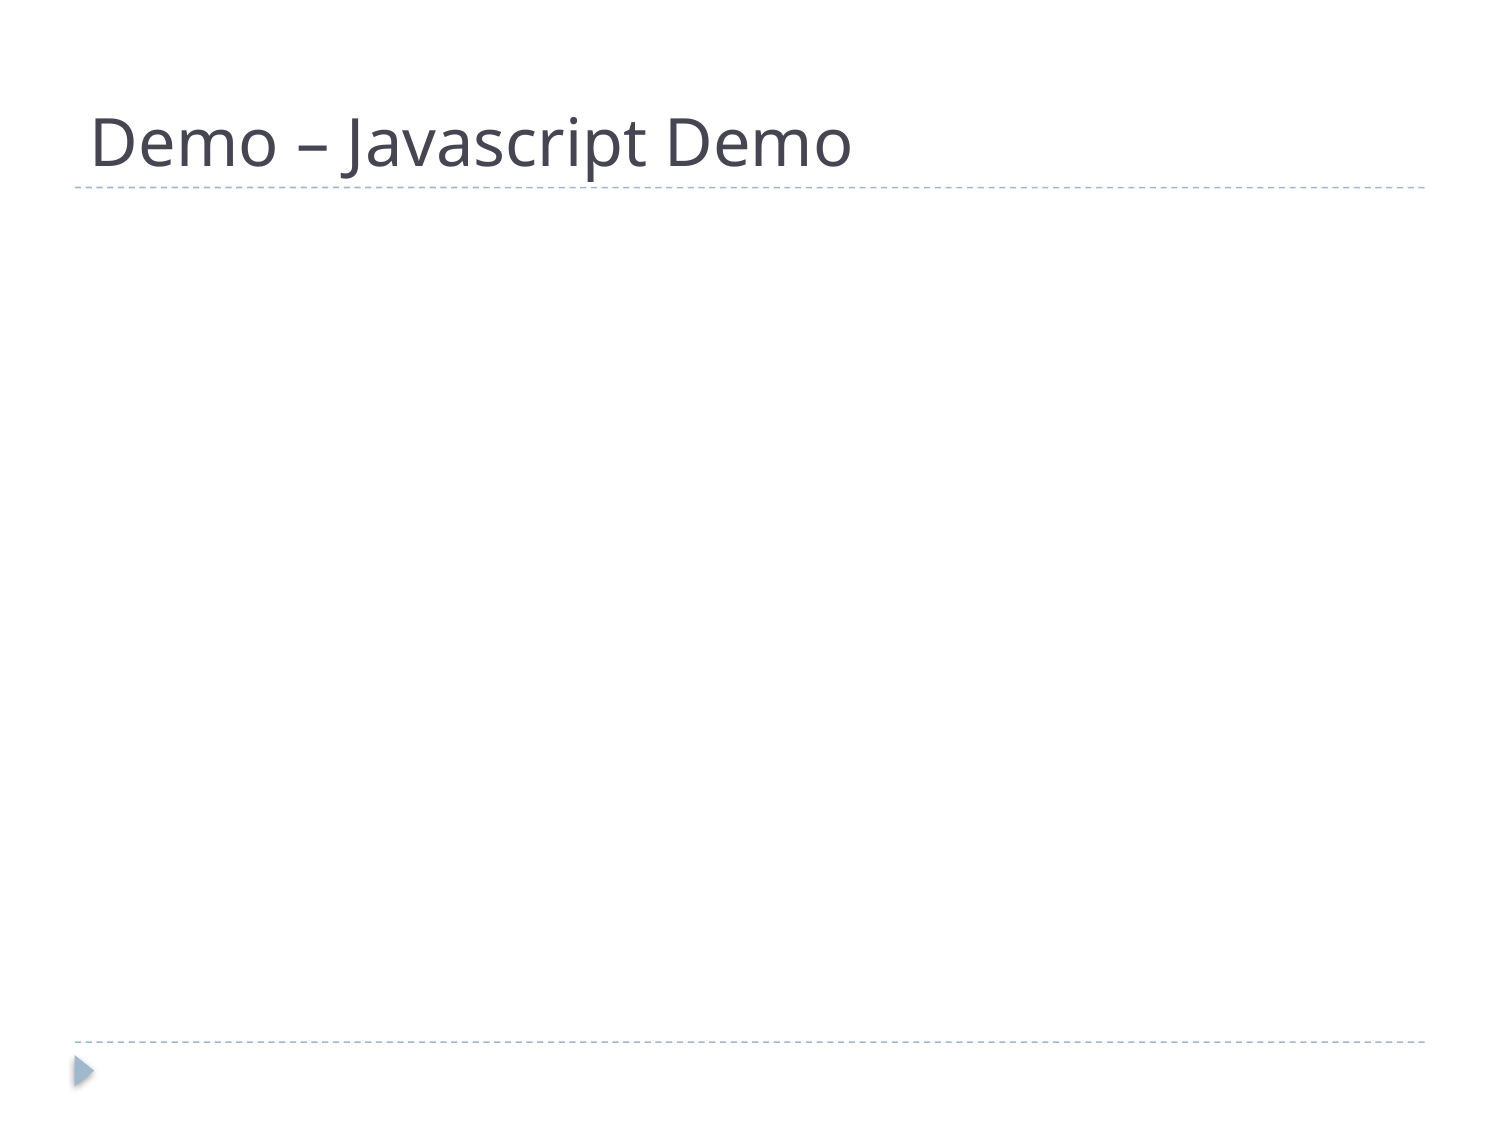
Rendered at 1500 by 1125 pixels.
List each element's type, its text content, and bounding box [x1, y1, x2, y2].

title Demo – Javascript Demo [75, 24, 1425, 188]
